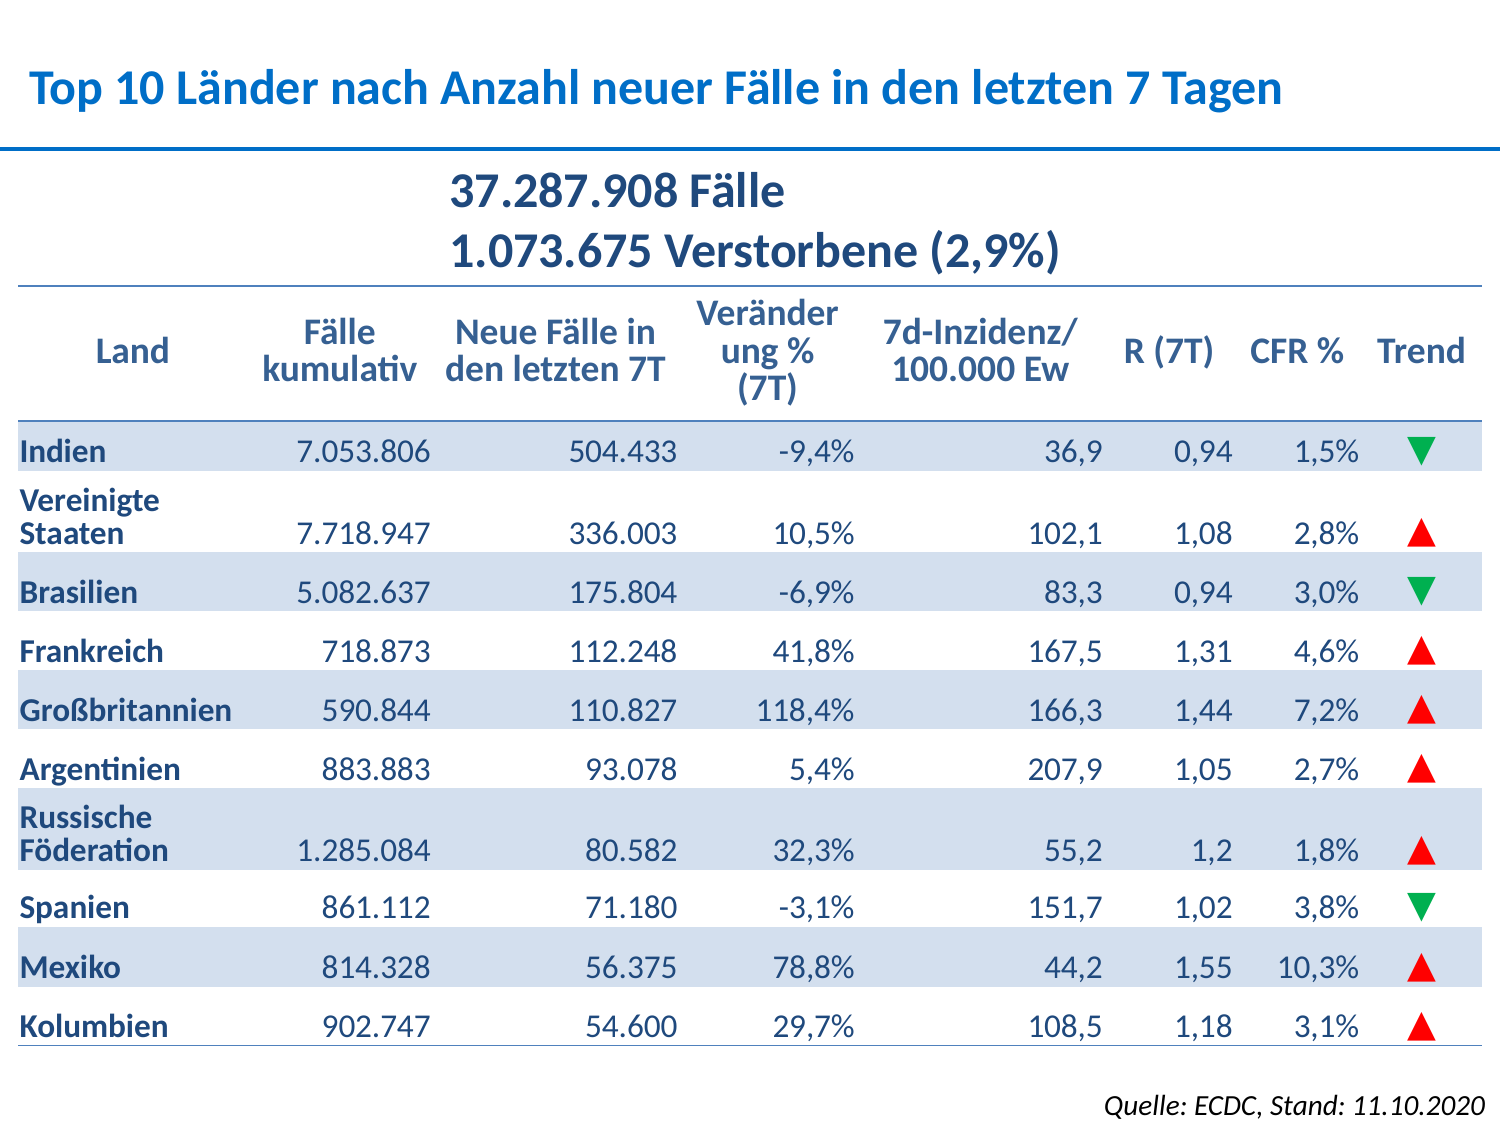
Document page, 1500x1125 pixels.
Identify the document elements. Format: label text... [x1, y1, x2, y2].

table_cell 1,18 [1104, 987, 1234, 1045]
table_cell -3,1% [679, 870, 856, 927]
table_cell 83,3 [856, 552, 1104, 611]
table_cell -6,9% [679, 552, 856, 611]
table_cell 1.285.084 [248, 788, 432, 870]
table_cell 175.804 [432, 552, 679, 611]
table_cell 44,2 [856, 927, 1104, 987]
table_cell 5,4% [679, 729, 856, 788]
table_cell ▼ [1361, 870, 1482, 927]
table_cell ▲ [1361, 987, 1482, 1045]
table_cell 10,5% [679, 471, 856, 552]
table_cell ▲ [1361, 927, 1482, 987]
table_cell 718.873 [248, 611, 432, 670]
table_cell 1,31 [1104, 611, 1234, 670]
table_cell 590.844 [248, 670, 432, 729]
table_header Veränderung % (7T) [679, 287, 856, 420]
table_cell Vereinigte Staaten [18, 471, 248, 552]
table_cell 32,3% [679, 788, 856, 870]
table_cell 0,94 [1104, 422, 1234, 471]
table_header Neue Fälle in den letzten 7T [432, 287, 679, 420]
table_cell 861.112 [248, 870, 432, 927]
table_cell Kolumbien [18, 987, 248, 1045]
table_cell ▲ [1361, 611, 1482, 670]
table_cell 118,4% [679, 670, 856, 729]
table_cell 1,44 [1104, 670, 1234, 729]
table_cell 7.053.806 [248, 422, 432, 471]
table_cell 1,08 [1104, 471, 1234, 552]
table_cell 54.600 [432, 987, 679, 1045]
table_cell 3,8% [1234, 870, 1361, 927]
table_cell -9,4% [679, 422, 856, 471]
text_box Quelle: ECDC, Stand: 11.10.2020 [968, 1078, 1500, 1125]
table_cell 5.082.637 [248, 552, 432, 611]
table_cell 1,5% [1234, 422, 1361, 471]
table_cell 902.747 [248, 987, 432, 1045]
table_cell 151,7 [856, 870, 1104, 927]
text_box 37.287.908 Fälle 1.073.675 Verstorbene (2,9%) [435, 157, 1076, 285]
table_cell 108,5 [856, 987, 1104, 1045]
table_cell 207,9 [856, 729, 1104, 788]
table_header Land [18, 287, 248, 420]
table_cell Spanien [18, 870, 248, 927]
table_cell ▲ [1361, 471, 1482, 552]
table_cell Russische Föderation [18, 788, 248, 870]
table_cell 1,55 [1104, 927, 1234, 987]
table_cell 2,7% [1234, 729, 1361, 788]
table_cell ▲ [1361, 729, 1482, 788]
table_cell 814.328 [248, 927, 432, 987]
table_cell 167,5 [856, 611, 1104, 670]
table_cell 504.433 [432, 422, 679, 471]
table_cell 166,3 [856, 670, 1104, 729]
table_cell 7.718.947 [248, 471, 432, 552]
table_header 7d-Inzidenz/ 100.000 Ew [856, 287, 1104, 420]
table_header R (7T) [1104, 287, 1234, 420]
table_cell Mexiko [18, 927, 248, 987]
table_cell Brasilien [18, 552, 248, 611]
table_cell 93.078 [432, 729, 679, 788]
table_cell ▼ [1361, 422, 1482, 471]
table_cell 56.375 [432, 927, 679, 987]
table_cell ▲ [1361, 788, 1482, 870]
table_cell 10,3% [1234, 927, 1361, 987]
table_cell 29,7% [679, 987, 856, 1045]
table_cell 55,2 [856, 788, 1104, 870]
table_cell 3,0% [1234, 552, 1361, 611]
table_cell Indien [18, 422, 248, 471]
table_cell ▼ [1361, 552, 1482, 611]
table_header Trend [1361, 287, 1482, 420]
table_cell 1,8% [1234, 788, 1361, 870]
table_cell 4,6% [1234, 611, 1361, 670]
table_cell 71.180 [432, 870, 679, 927]
table_cell 110.827 [432, 670, 679, 729]
table_cell 7,2% [1234, 670, 1361, 729]
table_cell Großbritannien [18, 670, 248, 729]
table_cell 1,2 [1104, 788, 1234, 870]
text_box Top 10 Länder nach Anzahl neuer Fälle in den letzten 7 Tagen [29, 54, 1474, 115]
table_cell Argentinien [18, 729, 248, 788]
table_cell 0,94 [1104, 552, 1234, 611]
table_cell Frankreich [18, 611, 248, 670]
table_cell 2,8% [1234, 471, 1361, 552]
table_cell 78,8% [679, 927, 856, 987]
table_cell 41,8% [679, 611, 856, 670]
table_header CFR % [1234, 287, 1361, 420]
table_cell 883.883 [248, 729, 432, 788]
table_cell 1,02 [1104, 870, 1234, 927]
table_cell 80.582 [432, 788, 679, 870]
table_cell 36,9 [856, 422, 1104, 471]
table_cell 3,1% [1234, 987, 1361, 1045]
table_header Fälle kumulativ [248, 287, 432, 420]
table_cell ▲ [1361, 670, 1482, 729]
table_cell 1,05 [1104, 729, 1234, 788]
table_cell 336.003 [432, 471, 679, 552]
table_cell 112.248 [432, 611, 679, 670]
table_cell 102,1 [856, 471, 1104, 552]
